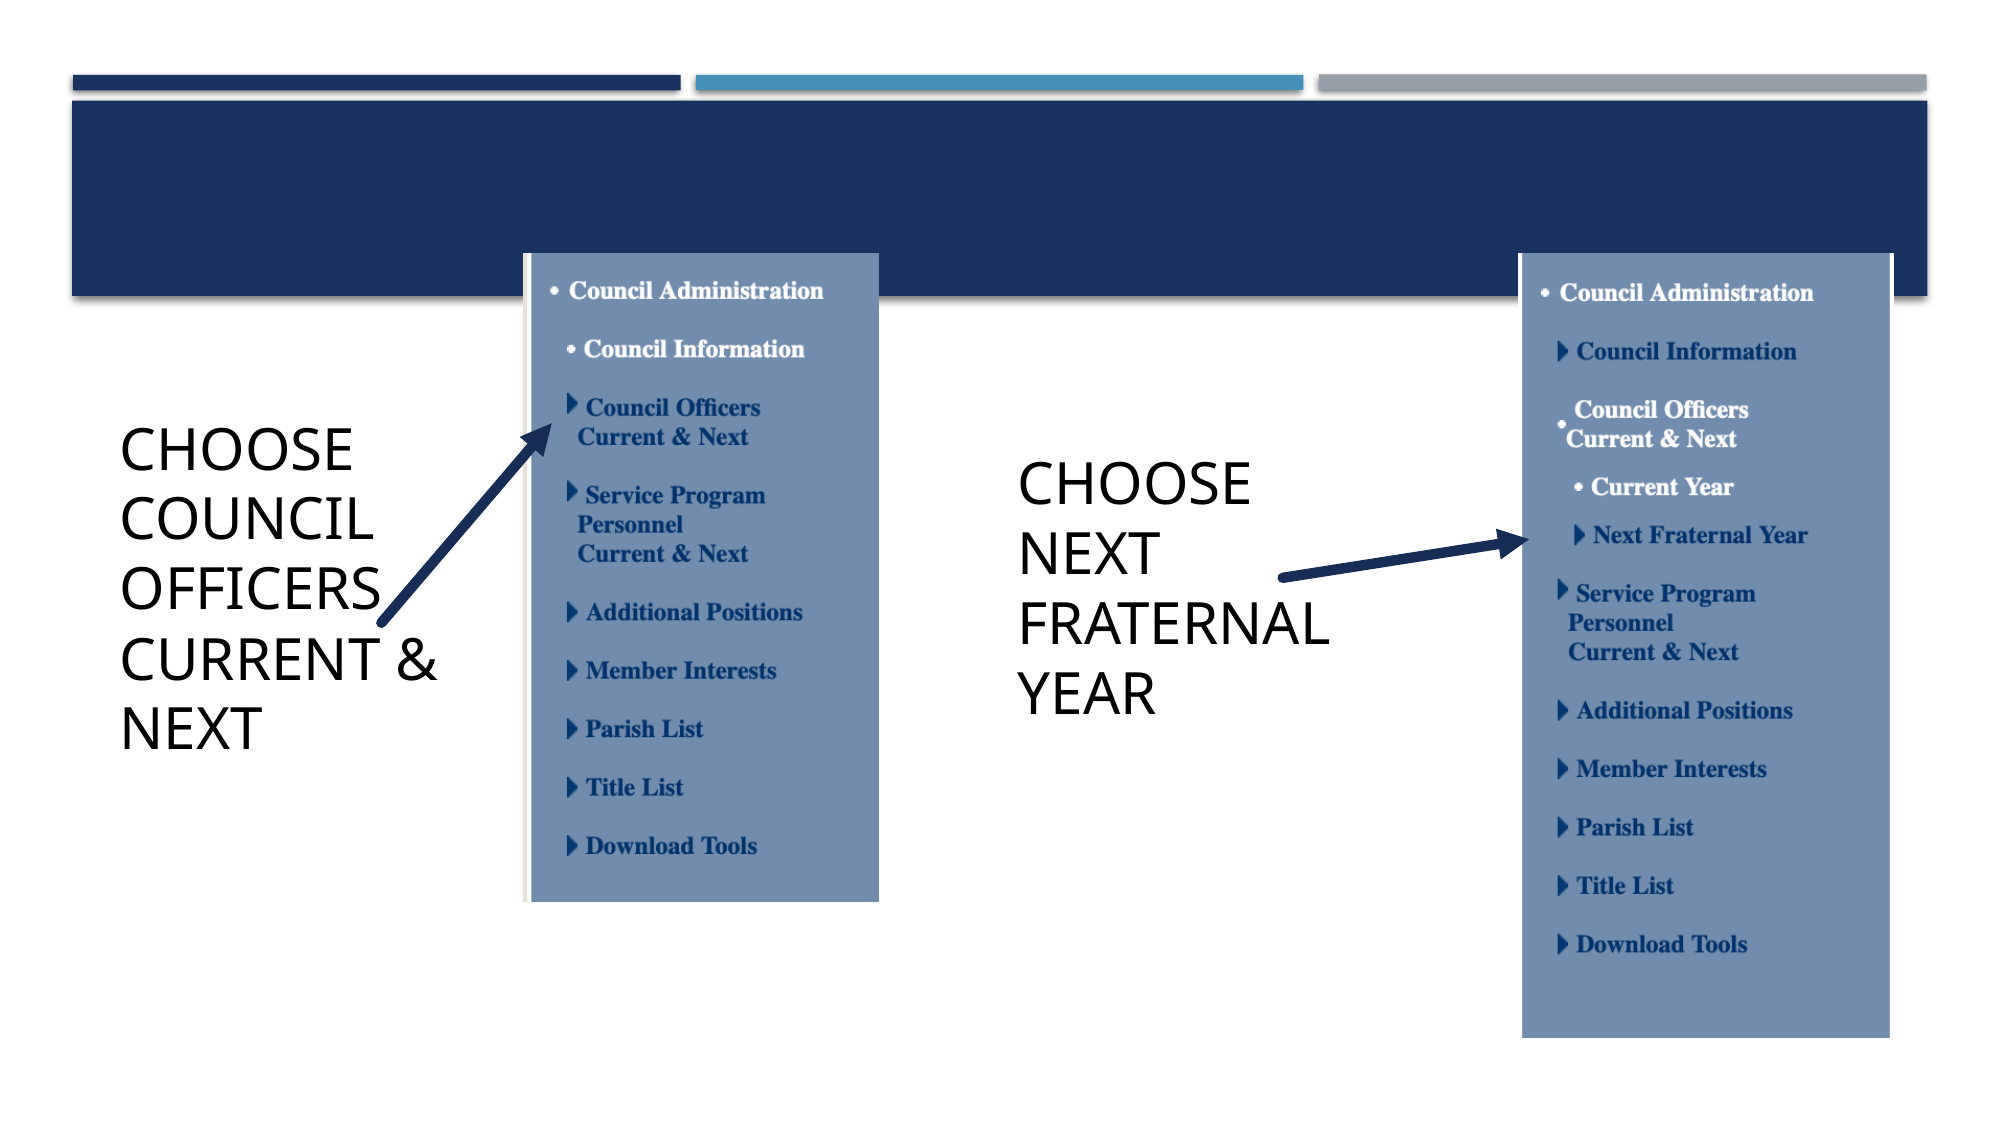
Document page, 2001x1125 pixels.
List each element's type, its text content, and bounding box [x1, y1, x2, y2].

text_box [380, 422, 553, 624]
title Choose Council Officers Current & Next [104, 219, 462, 954]
picture [1518, 253, 1895, 1038]
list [523, 253, 879, 903]
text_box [1282, 538, 1530, 579]
text_box Choose next fraternal year [1002, 218, 1360, 954]
